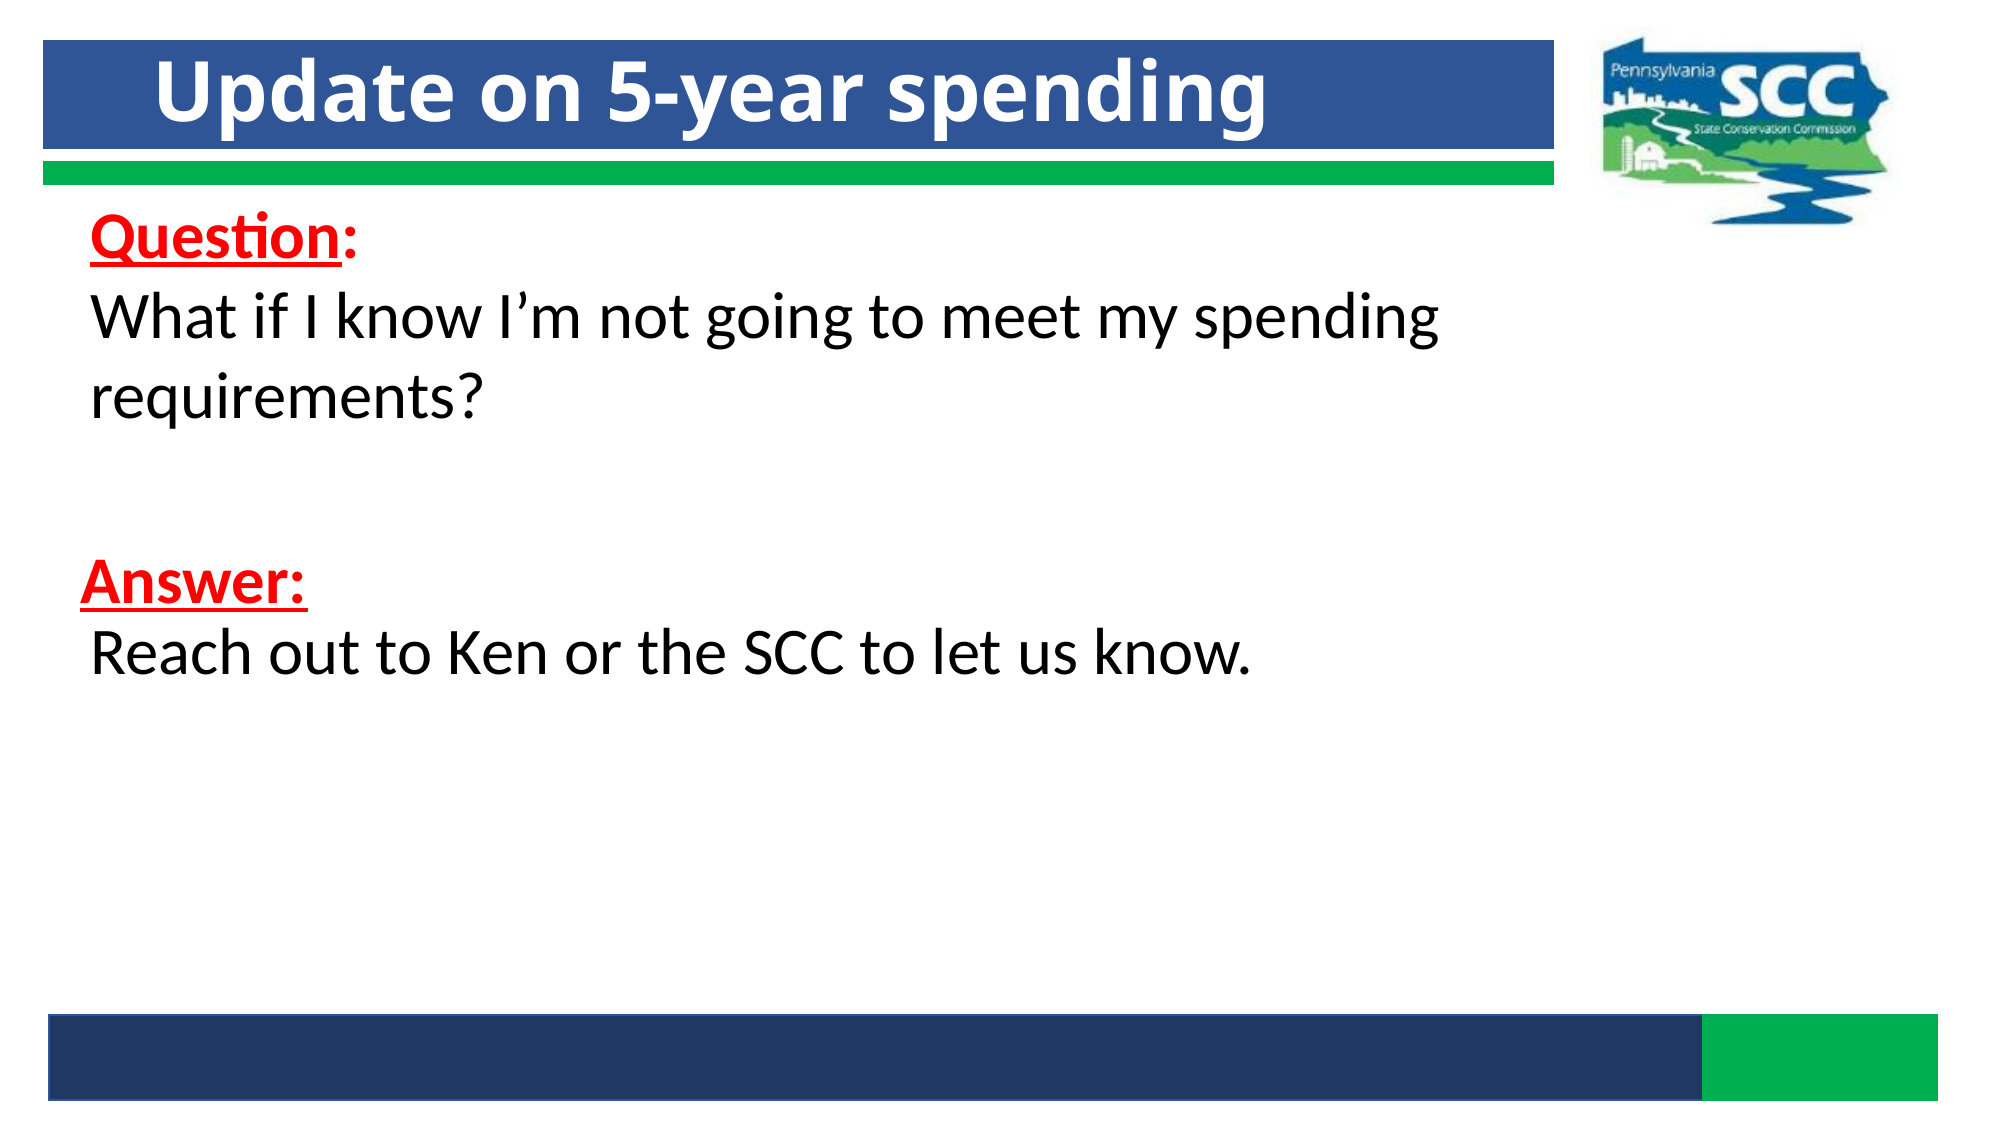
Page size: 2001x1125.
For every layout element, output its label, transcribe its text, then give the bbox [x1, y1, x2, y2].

text_box Update on 5-year spending [137, 26, 1464, 161]
picture [1591, 26, 1900, 235]
text_box [43, 40, 137, 149]
text_box [43, 161, 1554, 185]
text_box [48, 1014, 1702, 1101]
text_box [1464, 40, 1554, 149]
list Question: What if I know I’m not going to meet my spending requirements? Answer: Reach out to Ken or the SCC to let us know. [0, 183, 1643, 912]
text_box [1702, 1014, 1938, 1101]
